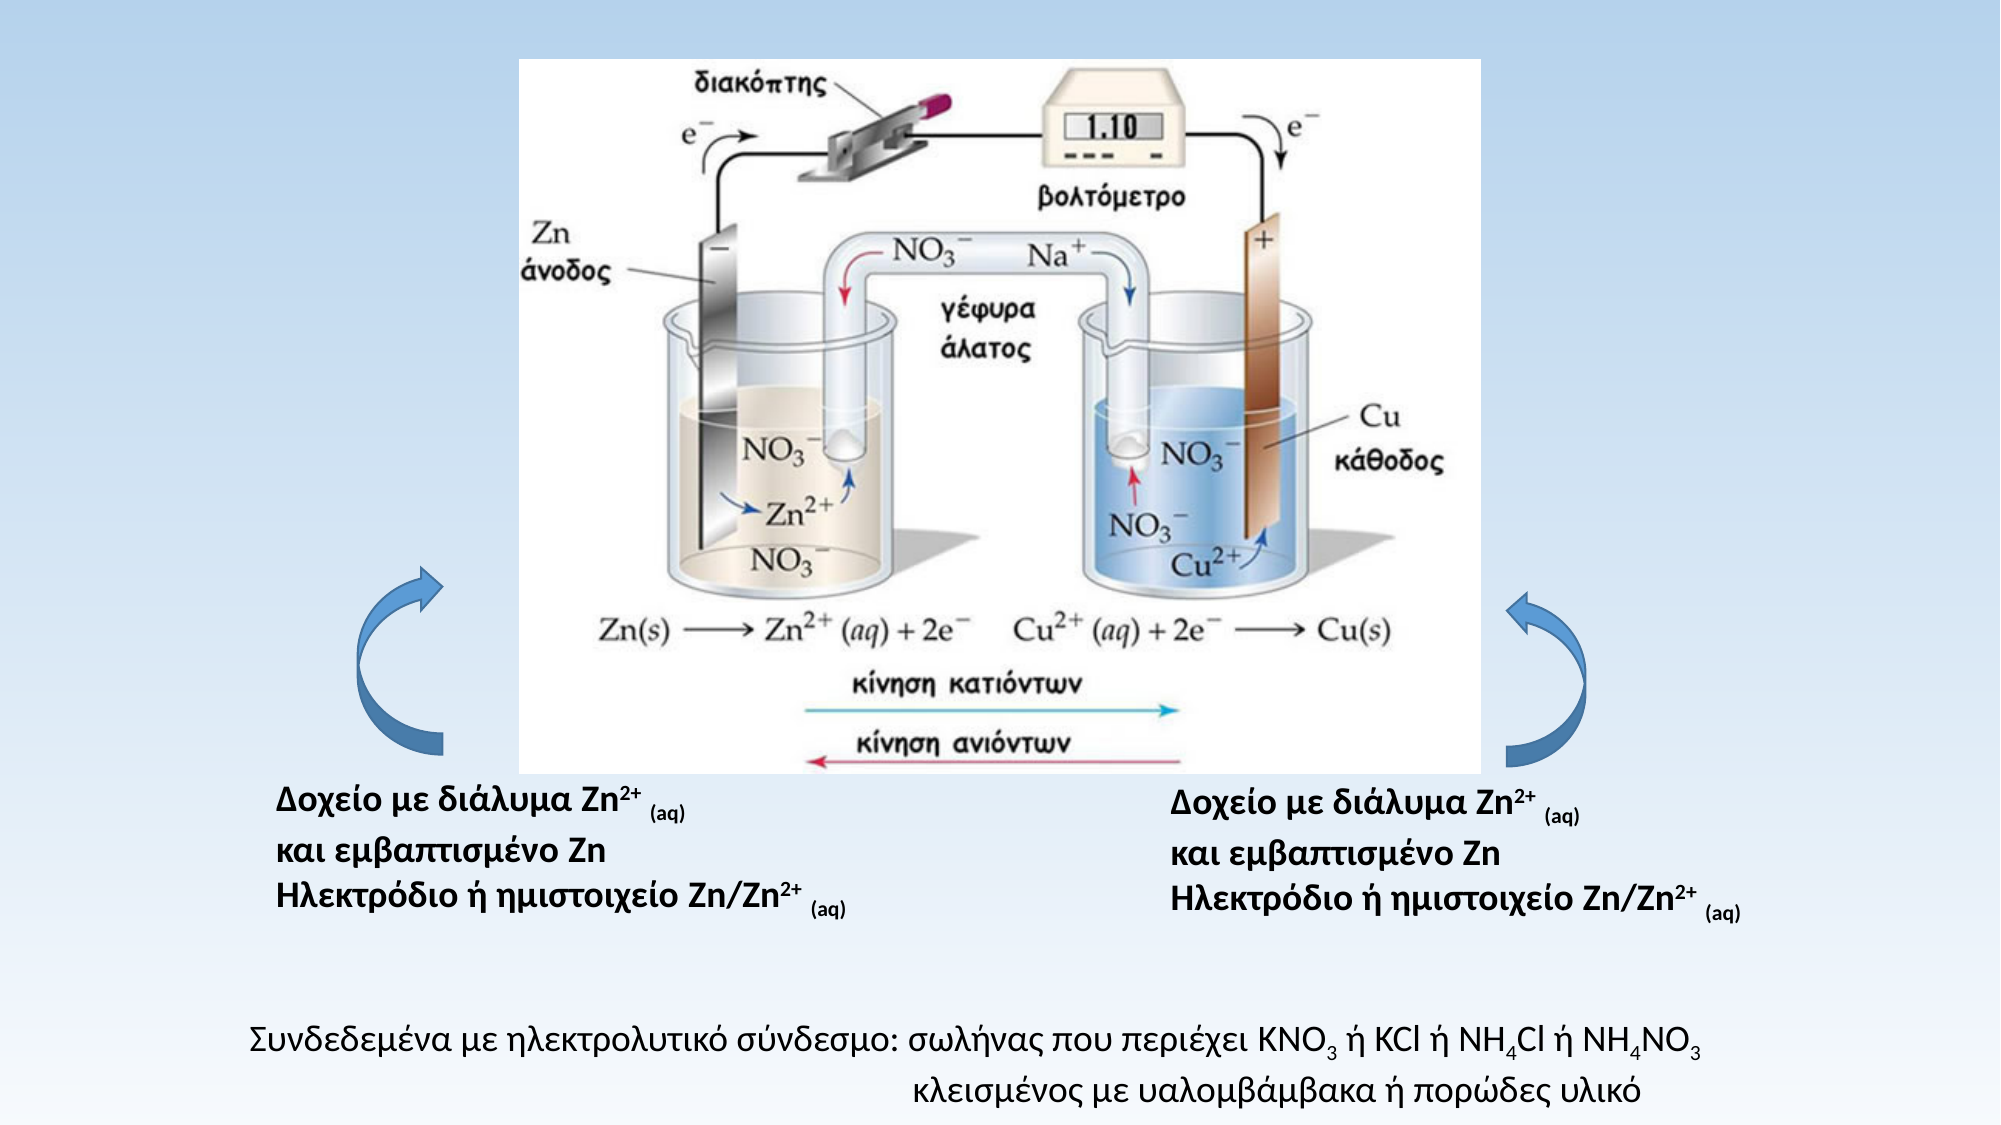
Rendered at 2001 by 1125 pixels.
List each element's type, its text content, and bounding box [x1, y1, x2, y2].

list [519, 59, 1481, 774]
text_box Συνδεδεμένα με ηλεκτρολυτικό σύνδεσμο: σωλήνας που περιέχει KNO3 ή KCl ή NH4Cl ή NH4NO3 κλεισμένος με υαλομβάμβακα ή πορώδες υλικό [234, 1006, 1725, 1117]
text_box [356, 565, 444, 756]
text_box [1505, 591, 1587, 768]
text_box Δοχείο με διάλυμα Zn2+ (aq) και εμβαπτισμένο Zn Ηλεκτρόδιο ή ημιστοιχείο Zn/Zn2+ (aq) [1155, 769, 1770, 977]
text_box Δοχείο με διάλυμα Zn2+ (aq) και εμβαπτισμένο Zn Ηλεκτρόδιο ή ημιστοιχείο Zn/Zn2+ (aq) [261, 766, 875, 974]
